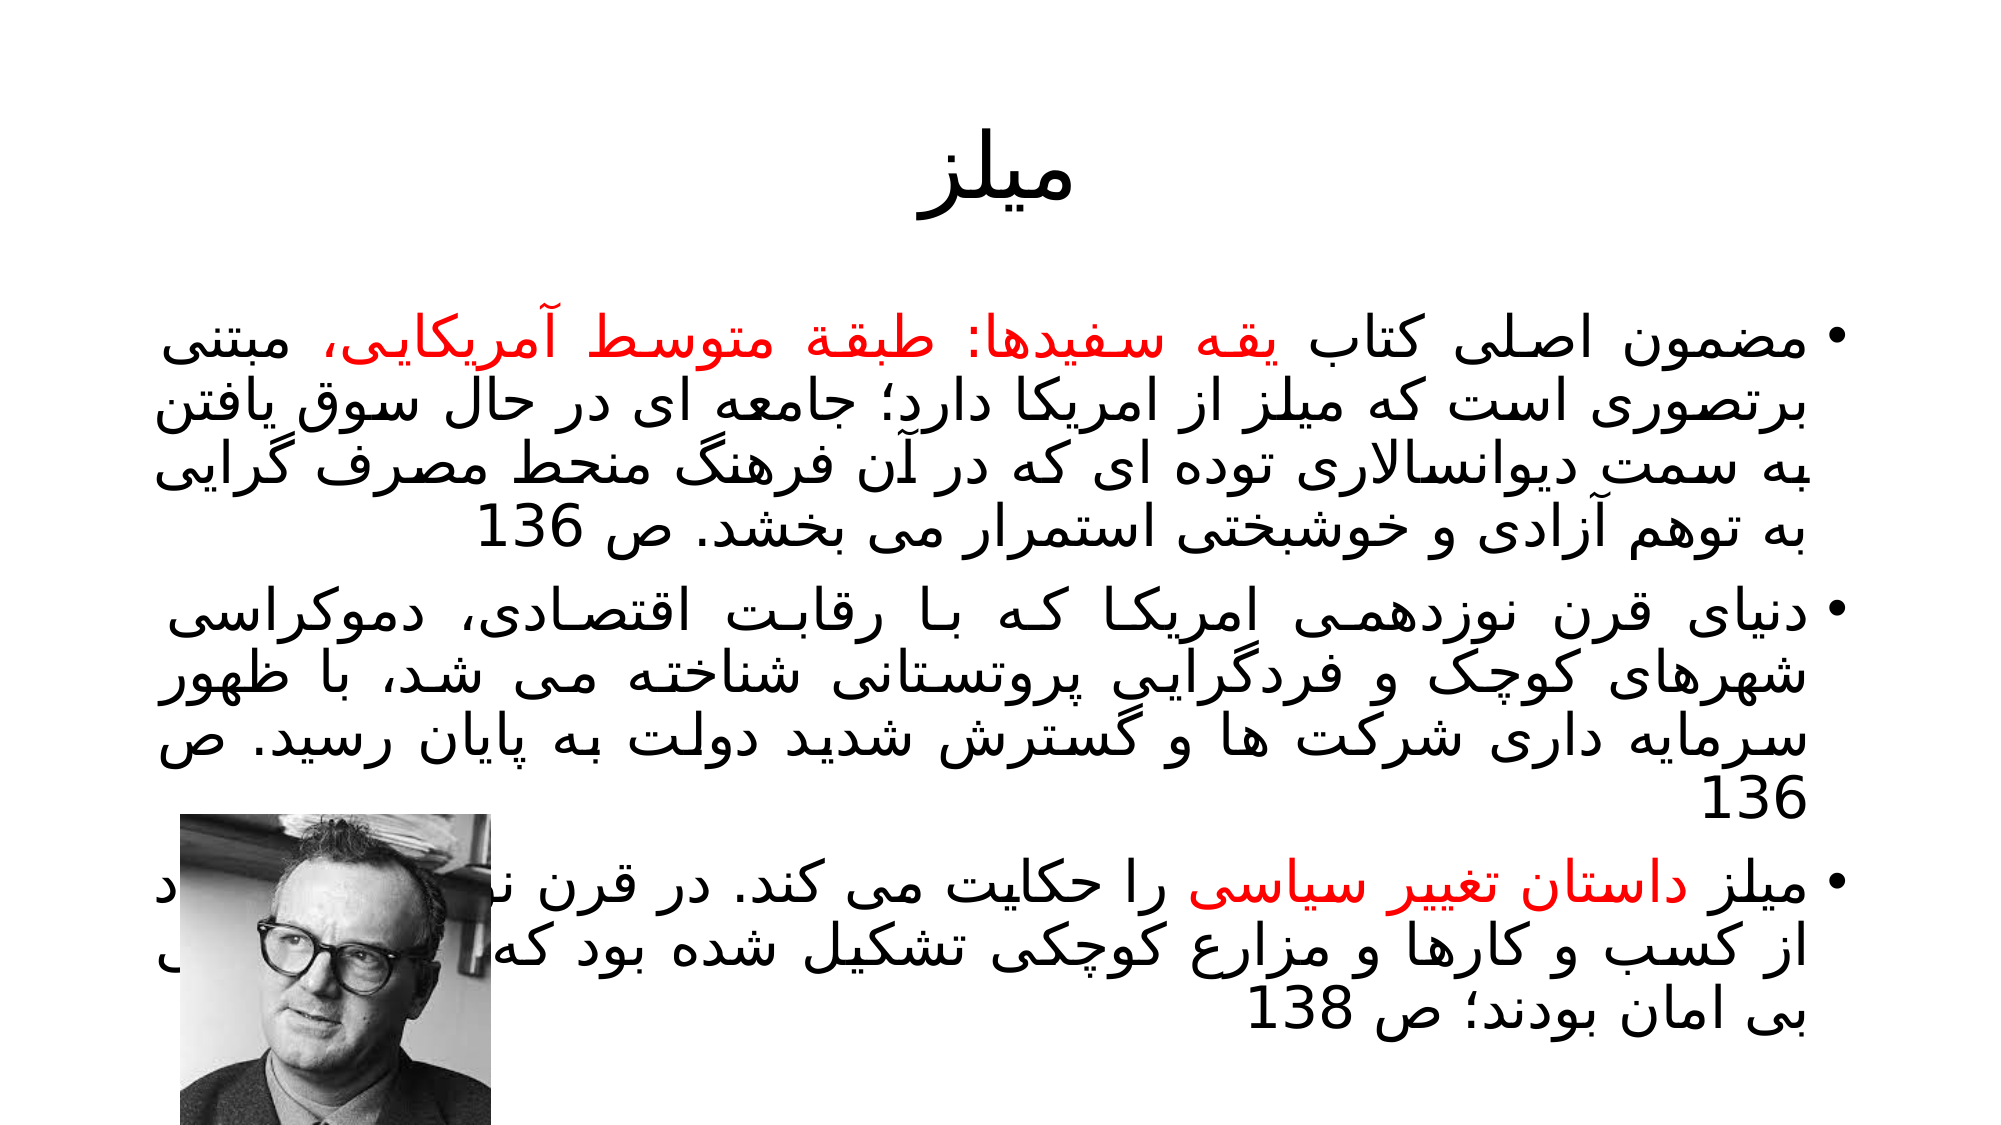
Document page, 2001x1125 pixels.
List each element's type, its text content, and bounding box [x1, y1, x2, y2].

picture [179, 814, 491, 1125]
list مضمون اصلی کتاب یقه سفیدها: طبقة متوسط آمریکایی، مبتنی برتصوری است که میلز از امریکا دارد؛ جامعه ای در حال سوق یافتن به سمت دیوانسالاری توده ای که در آن فرهنگ منحط مصرف گرایی به توهم آزادی و خوشبختی استمرار می بخشد. ص 136 دنیای قرن نوزدهمی امریکا که با رقابت اقتصادی، دموکراسی شهرهای کوچک و فردگرایی پروتستانی شناخته می شد، با ظهور سرمایه داری شرکت ها و گسترش شدید دولت به پایان رسید. ص 136 میلز داستان تغییر سیاسی را حکایت می کند. در قرن نوزدهم، اقتصاد از کسب و کارها و مزارع کوچکی تشکیل شده بود که درگیر رقابتی بی امان بودند؛ ص 138 [137, 299, 1863, 1014]
title میلز [137, 59, 1863, 278]
